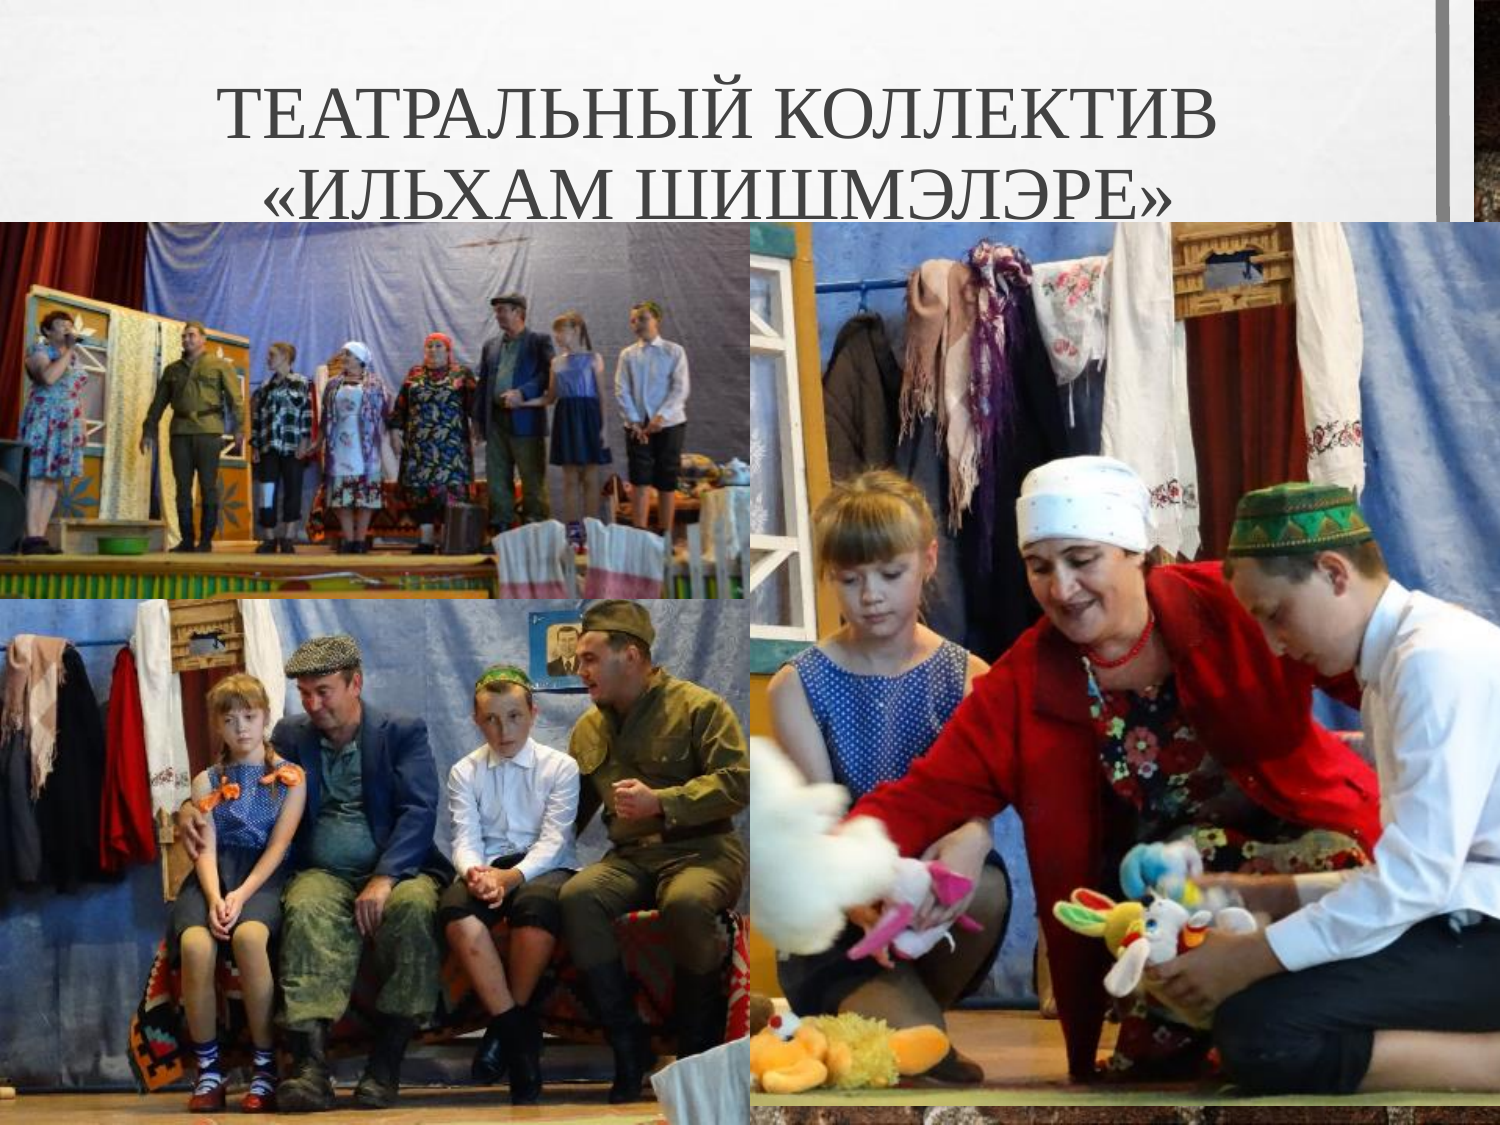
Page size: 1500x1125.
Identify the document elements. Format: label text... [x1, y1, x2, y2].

picture [1450, 0, 1500, 222]
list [750, 222, 1500, 1107]
picture [0, 0, 1500, 1125]
title ТЕАТРАЛЬНЫЙ КОЛЛЕКТИВ «ИЛЬХАМ ШИШМЭЛЭРЕ» [78, 54, 1359, 222]
